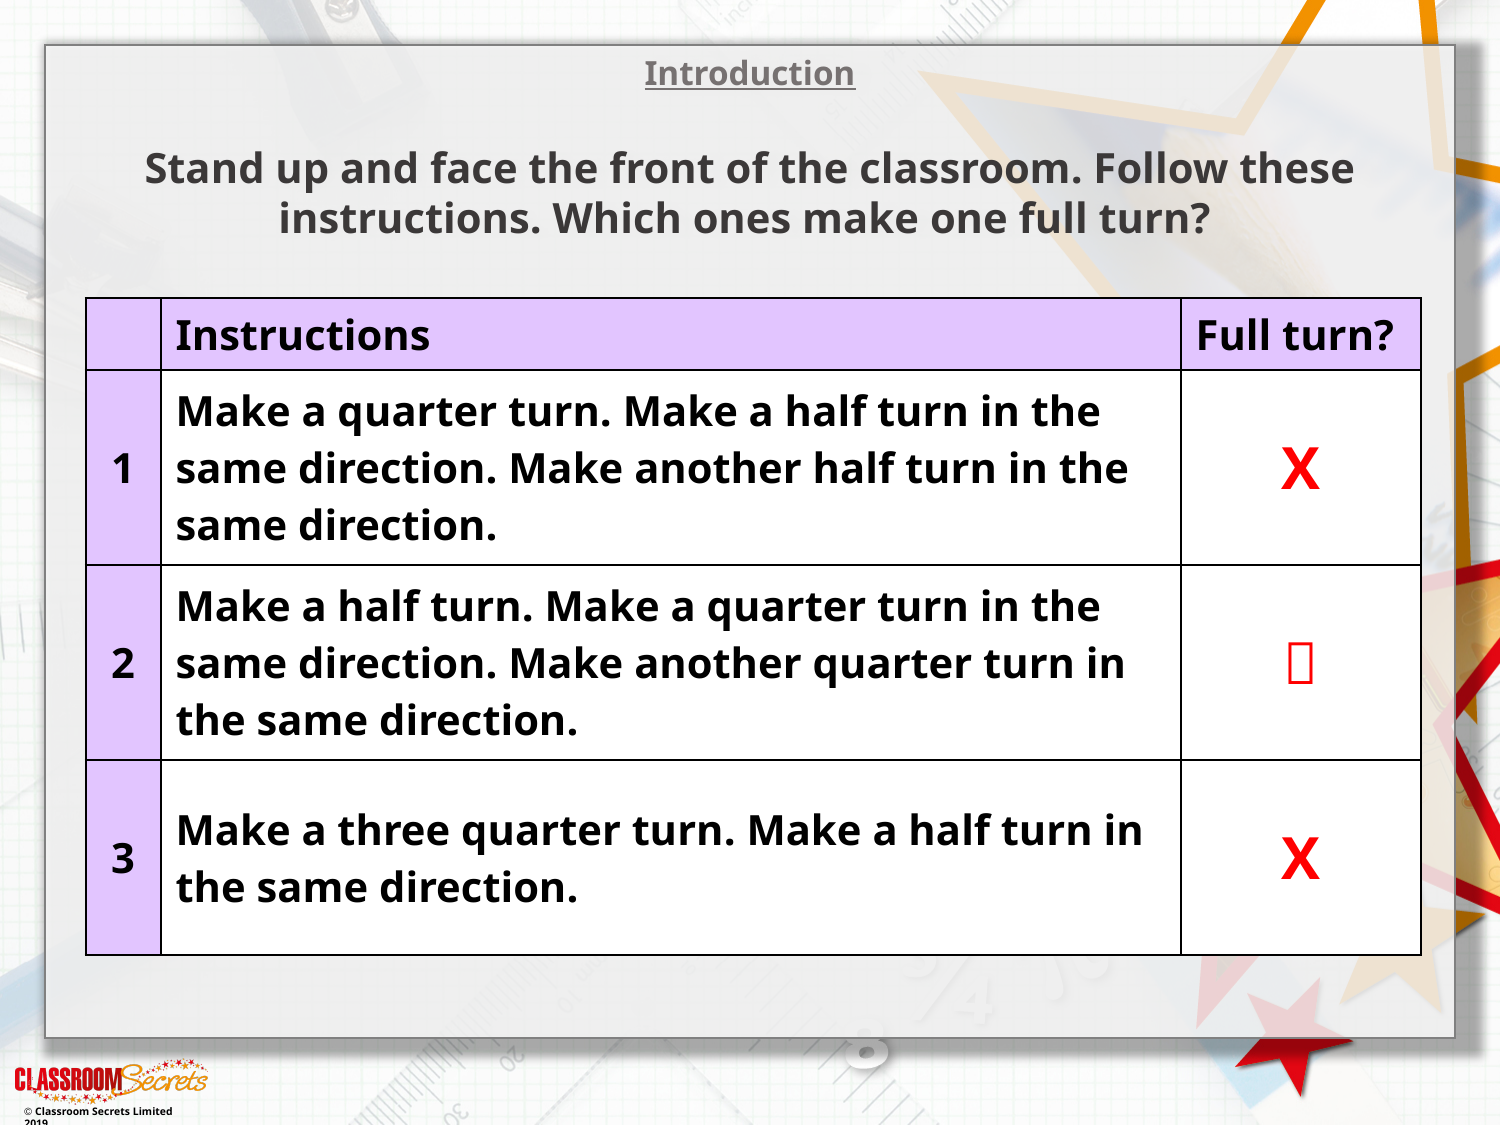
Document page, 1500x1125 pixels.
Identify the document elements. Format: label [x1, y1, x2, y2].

picture [0, 0, 1500, 1125]
text_box [9, 1058, 213, 1125]
